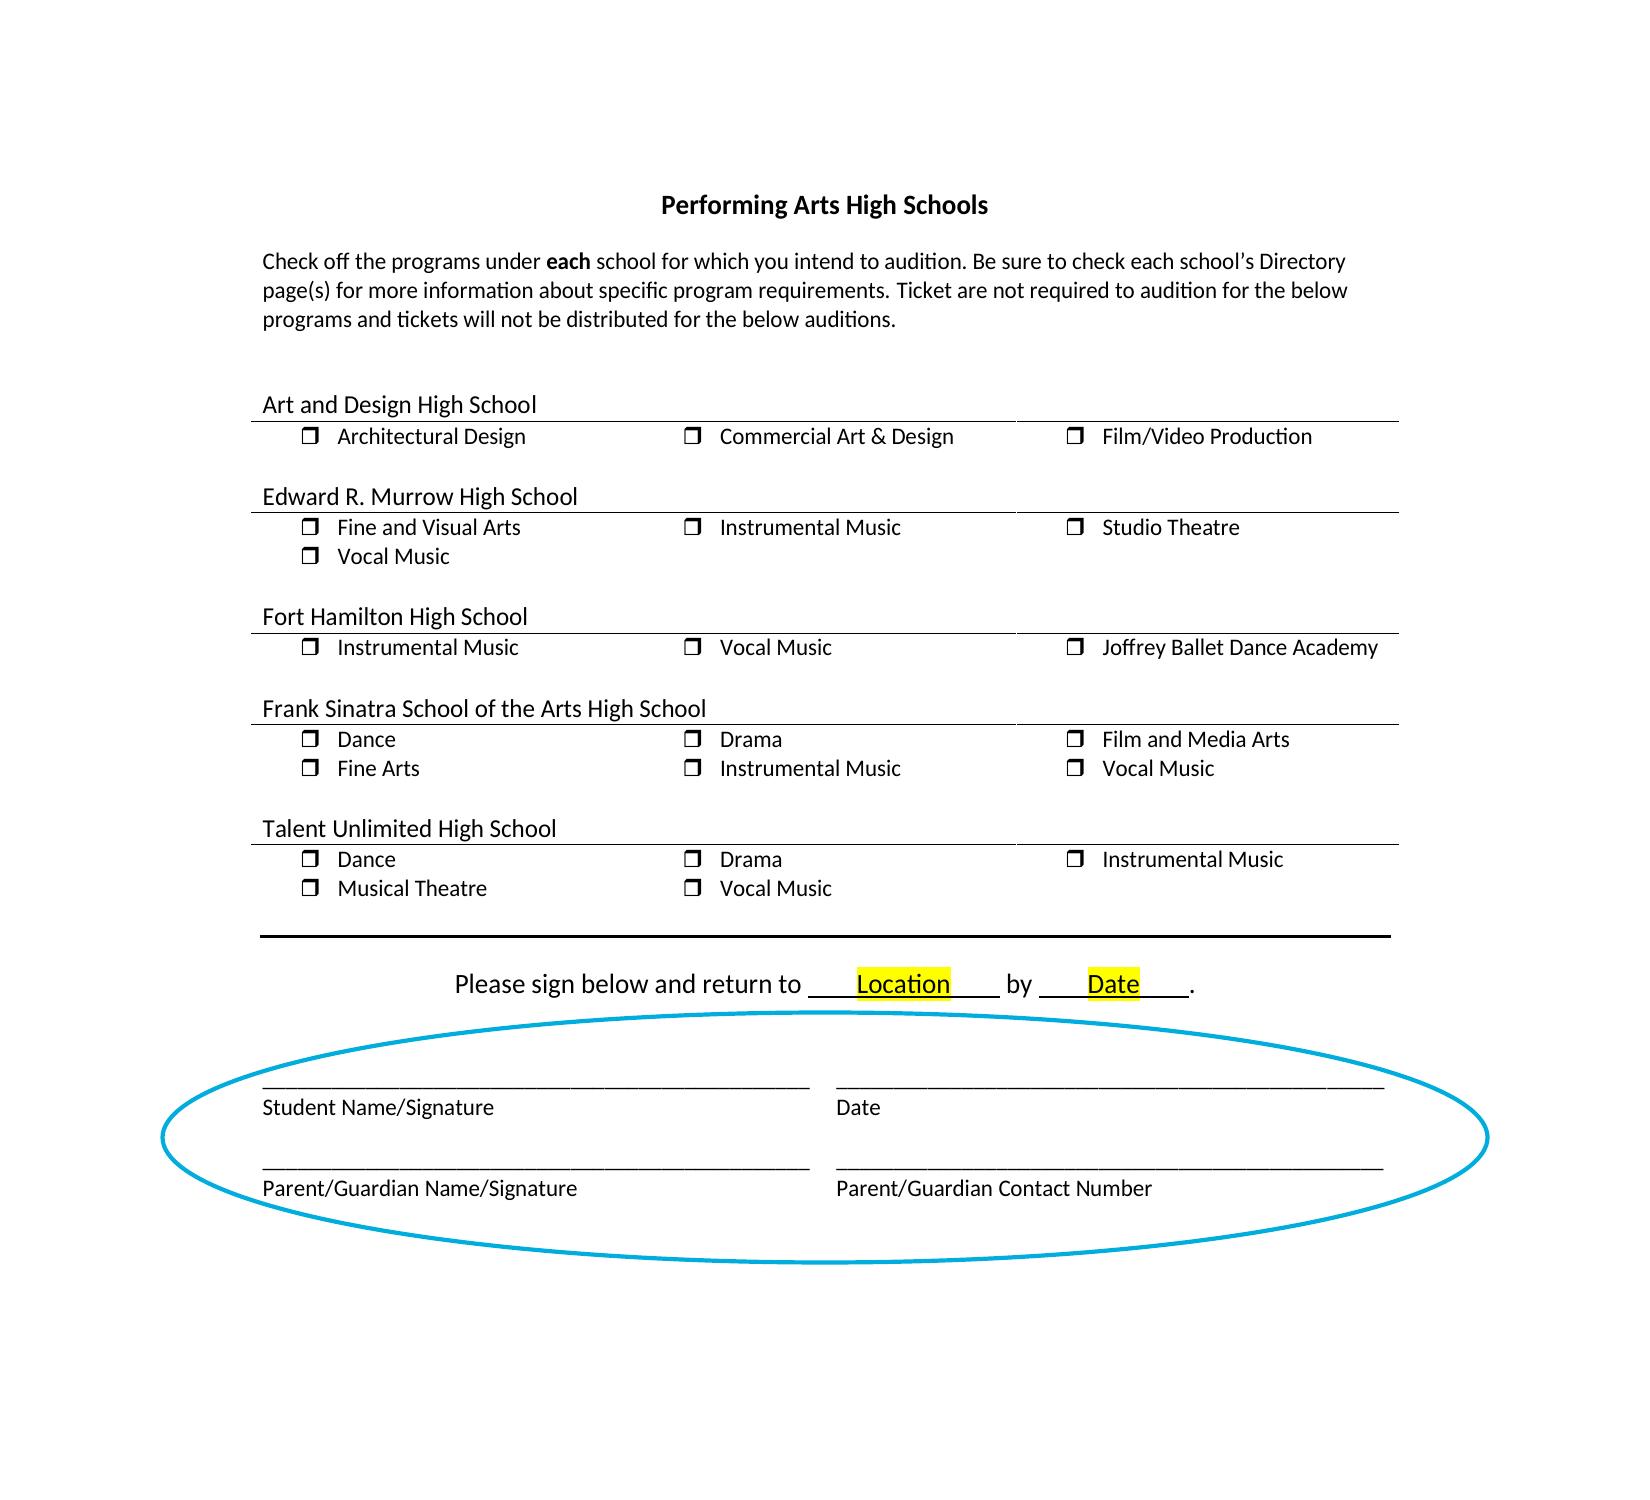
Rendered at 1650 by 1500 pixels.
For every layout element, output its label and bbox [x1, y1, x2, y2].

text_box [1407, 1075, 1490, 1200]
picture [1139, 1202, 1402, 1251]
picture [249, 187, 1402, 1073]
text_box [160, 1075, 244, 1200]
text_box [647, 1260, 1003, 1265]
picture [249, 1015, 1402, 1251]
picture [249, 1203, 511, 1251]
